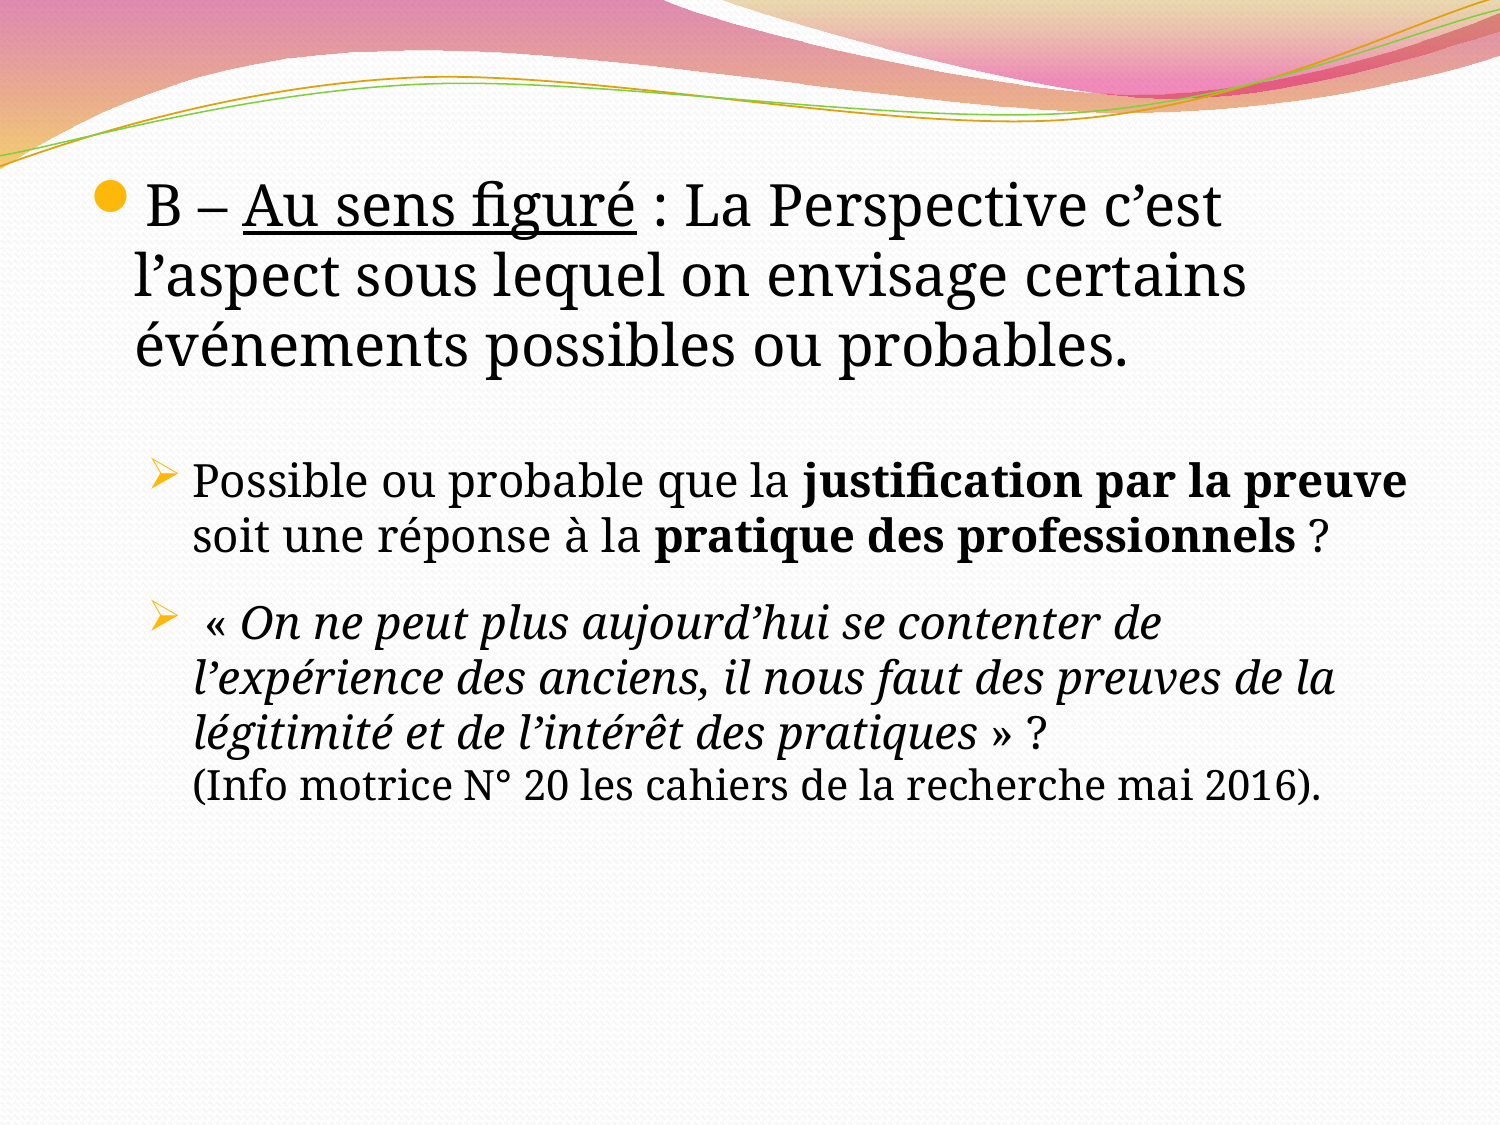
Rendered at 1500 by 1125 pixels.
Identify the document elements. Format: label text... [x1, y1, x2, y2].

list B – Au sens figuré : La Perspective c’est l’aspect sous lequel on envisage certains événements possibles ou probables. Possible ou probable que la justification par la preuve soit une réponse à la pratique des professionnels ? « On ne peut plus aujourd’hui se contenter de l’expérience des anciens, il nous faut des preuves de la légitimité et de l’intérêt des pratiques » ? (Info motrice N° 20 les cahiers de la recherche mai 2016). [75, 160, 1425, 1083]
